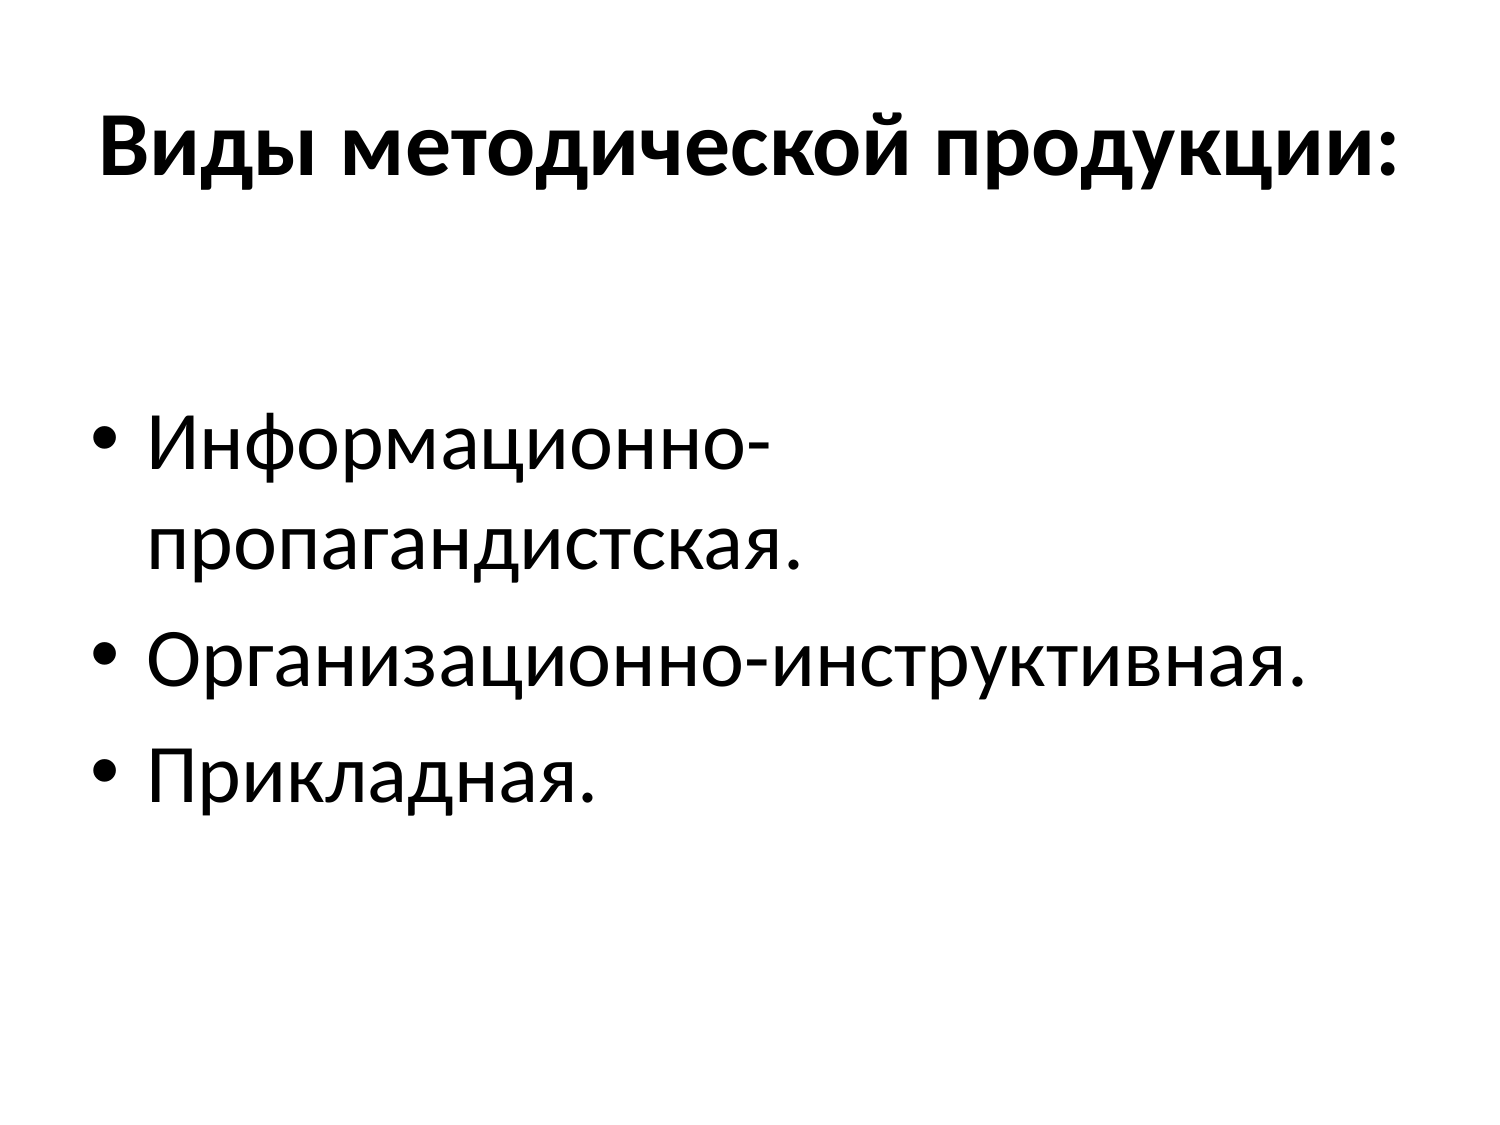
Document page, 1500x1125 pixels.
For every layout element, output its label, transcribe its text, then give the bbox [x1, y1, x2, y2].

title Виды методической продукции: [75, 45, 1425, 233]
list Информационно-пропагандистская. Организационно-инструктивная. Прикладная. [75, 262, 1425, 1005]
